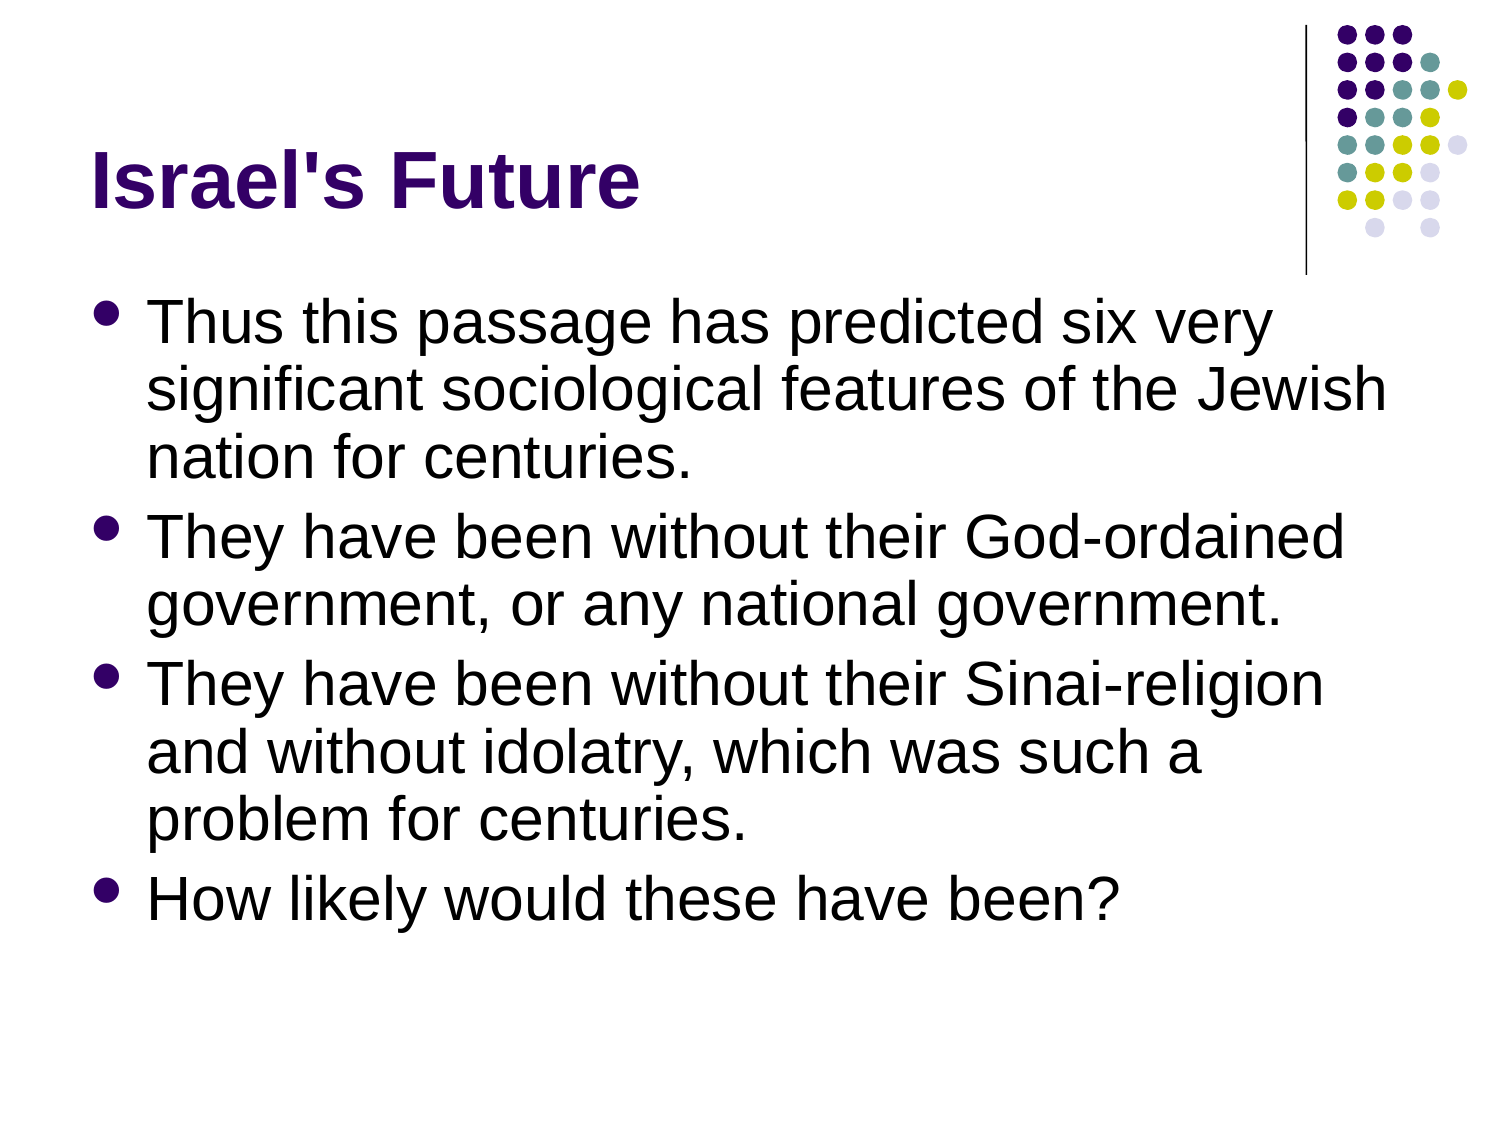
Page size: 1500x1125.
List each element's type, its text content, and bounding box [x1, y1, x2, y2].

title Israel's Future [75, 20, 1313, 233]
list Thus this passage has predicted six very significant sociological features of the Jewish nation for centuries. They have been without their God-ordained government, or any national government. They have been without their Sinai-religion and without idolatry, which was such a problem for centuries. How likely would these have been? [75, 282, 1425, 1006]
